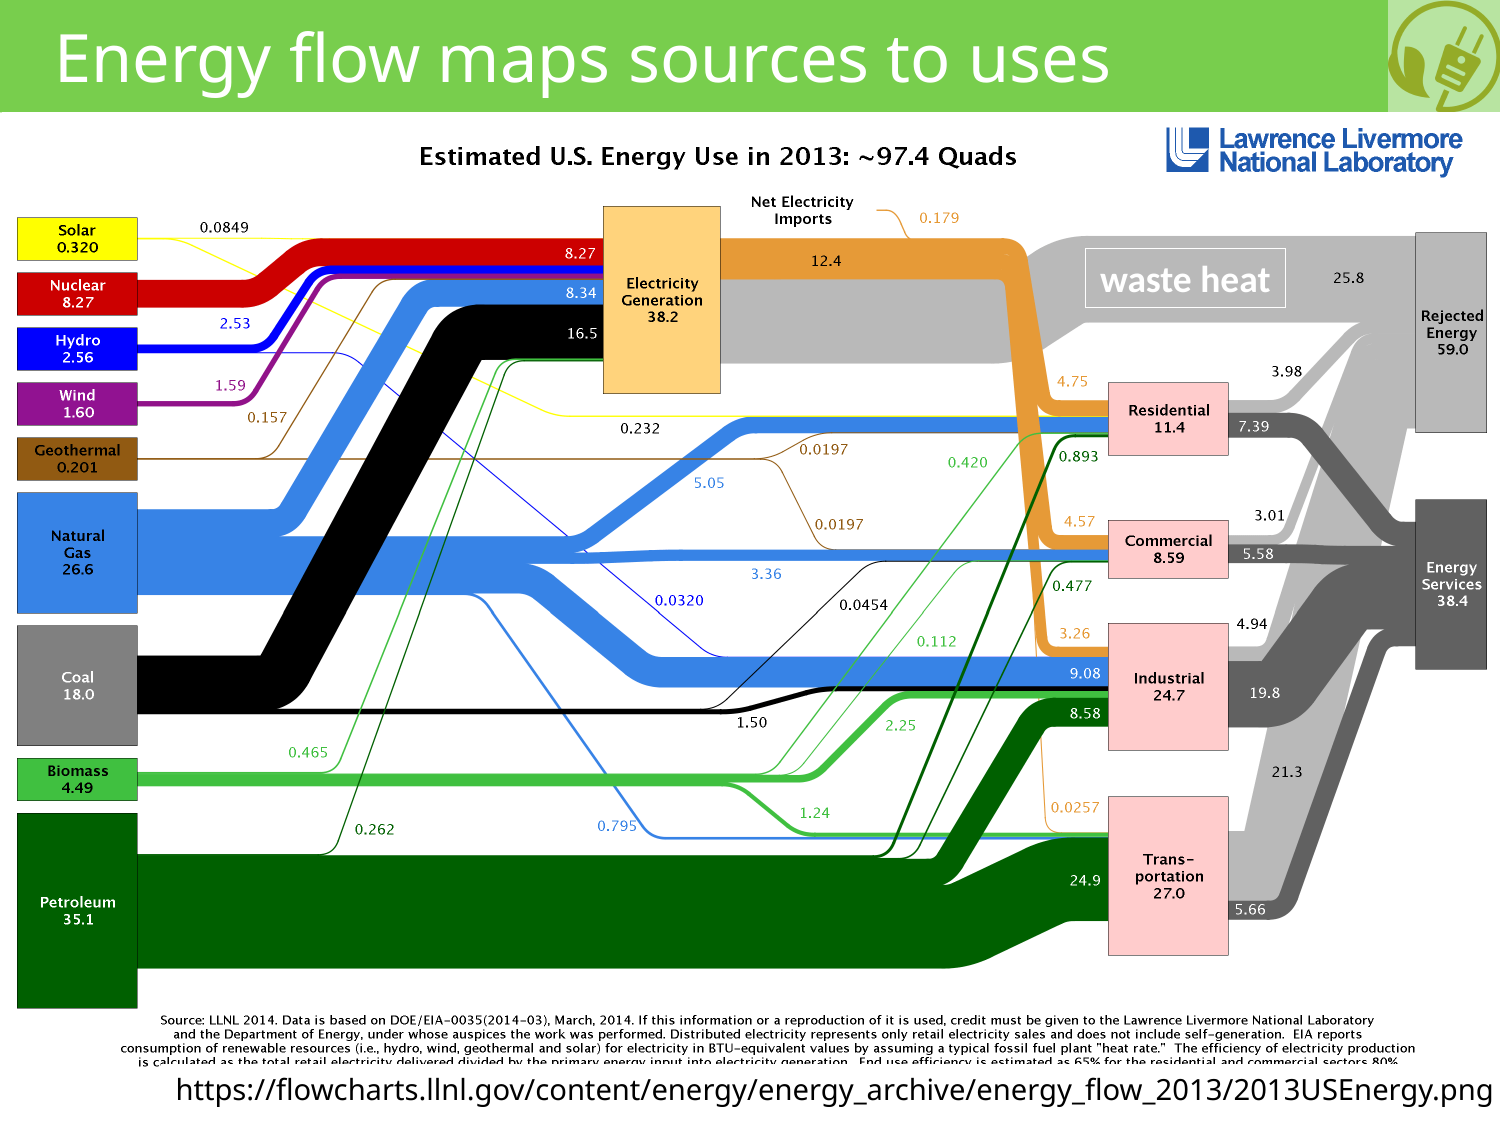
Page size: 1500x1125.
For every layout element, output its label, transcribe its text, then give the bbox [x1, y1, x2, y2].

picture [1, 0, 1500, 1113]
text_box Energy flow maps sources to uses [39, 8, 1128, 103]
text_box [0, 0, 1388, 113]
